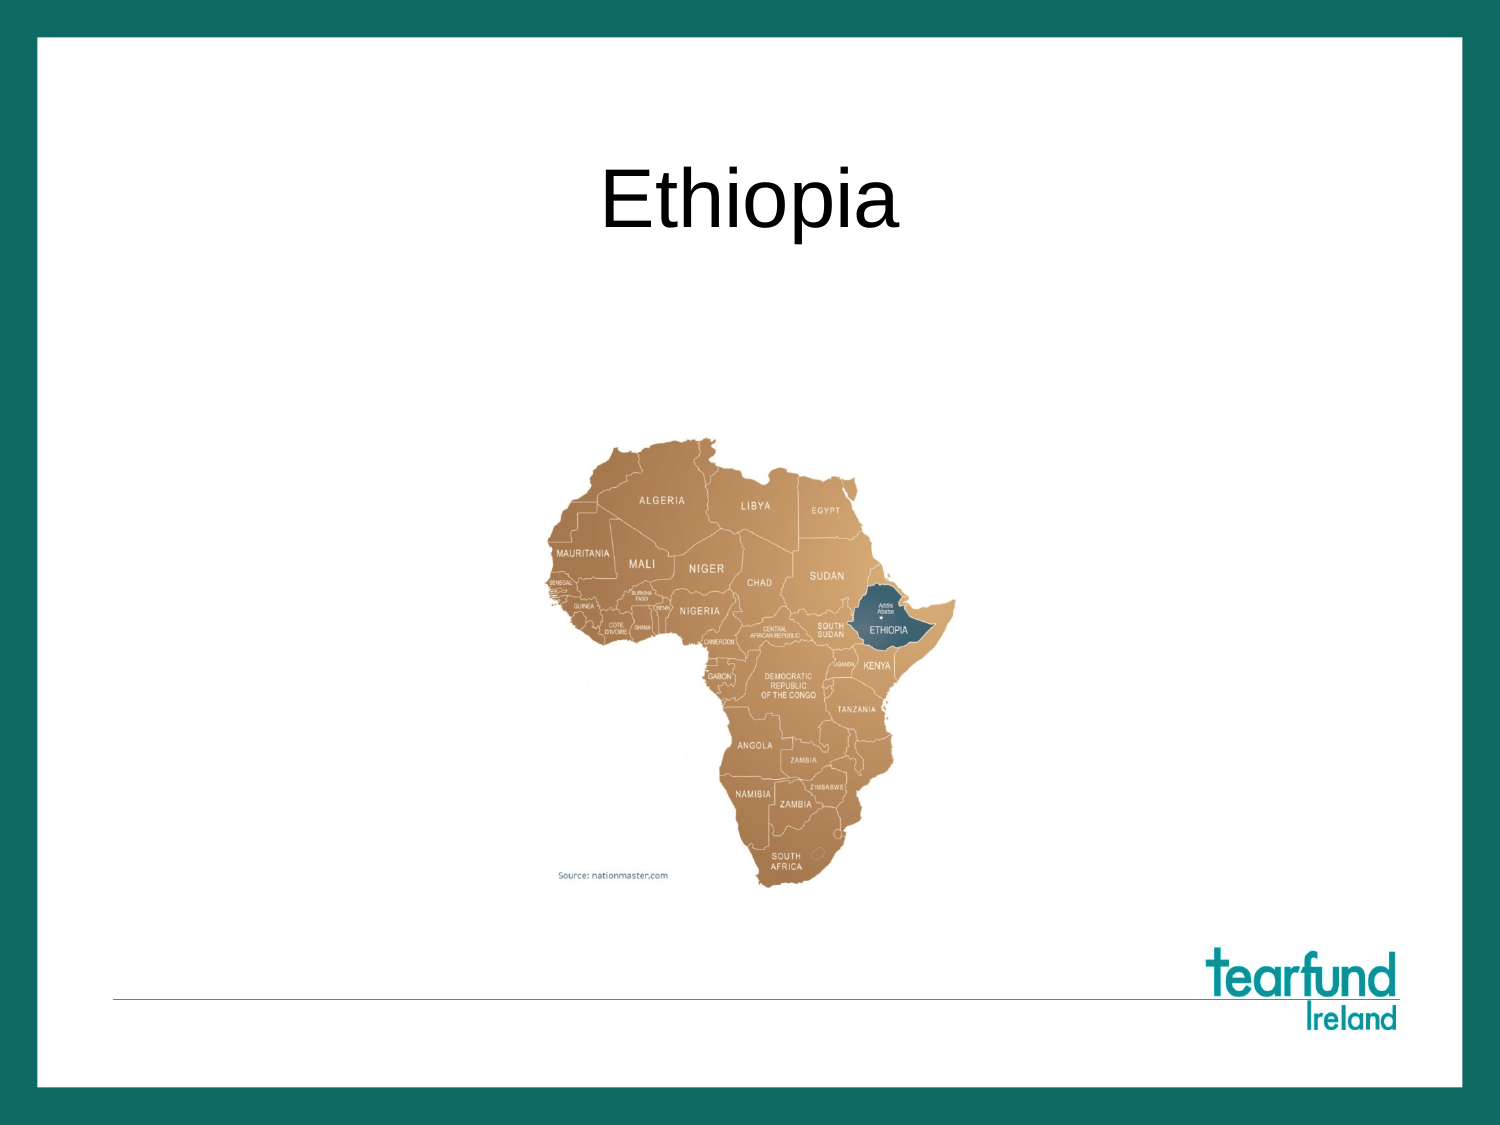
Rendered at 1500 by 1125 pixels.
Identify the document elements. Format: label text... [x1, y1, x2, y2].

title Ethiopia [112, 99, 1388, 288]
picture [1198, 940, 1403, 1038]
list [544, 437, 956, 888]
